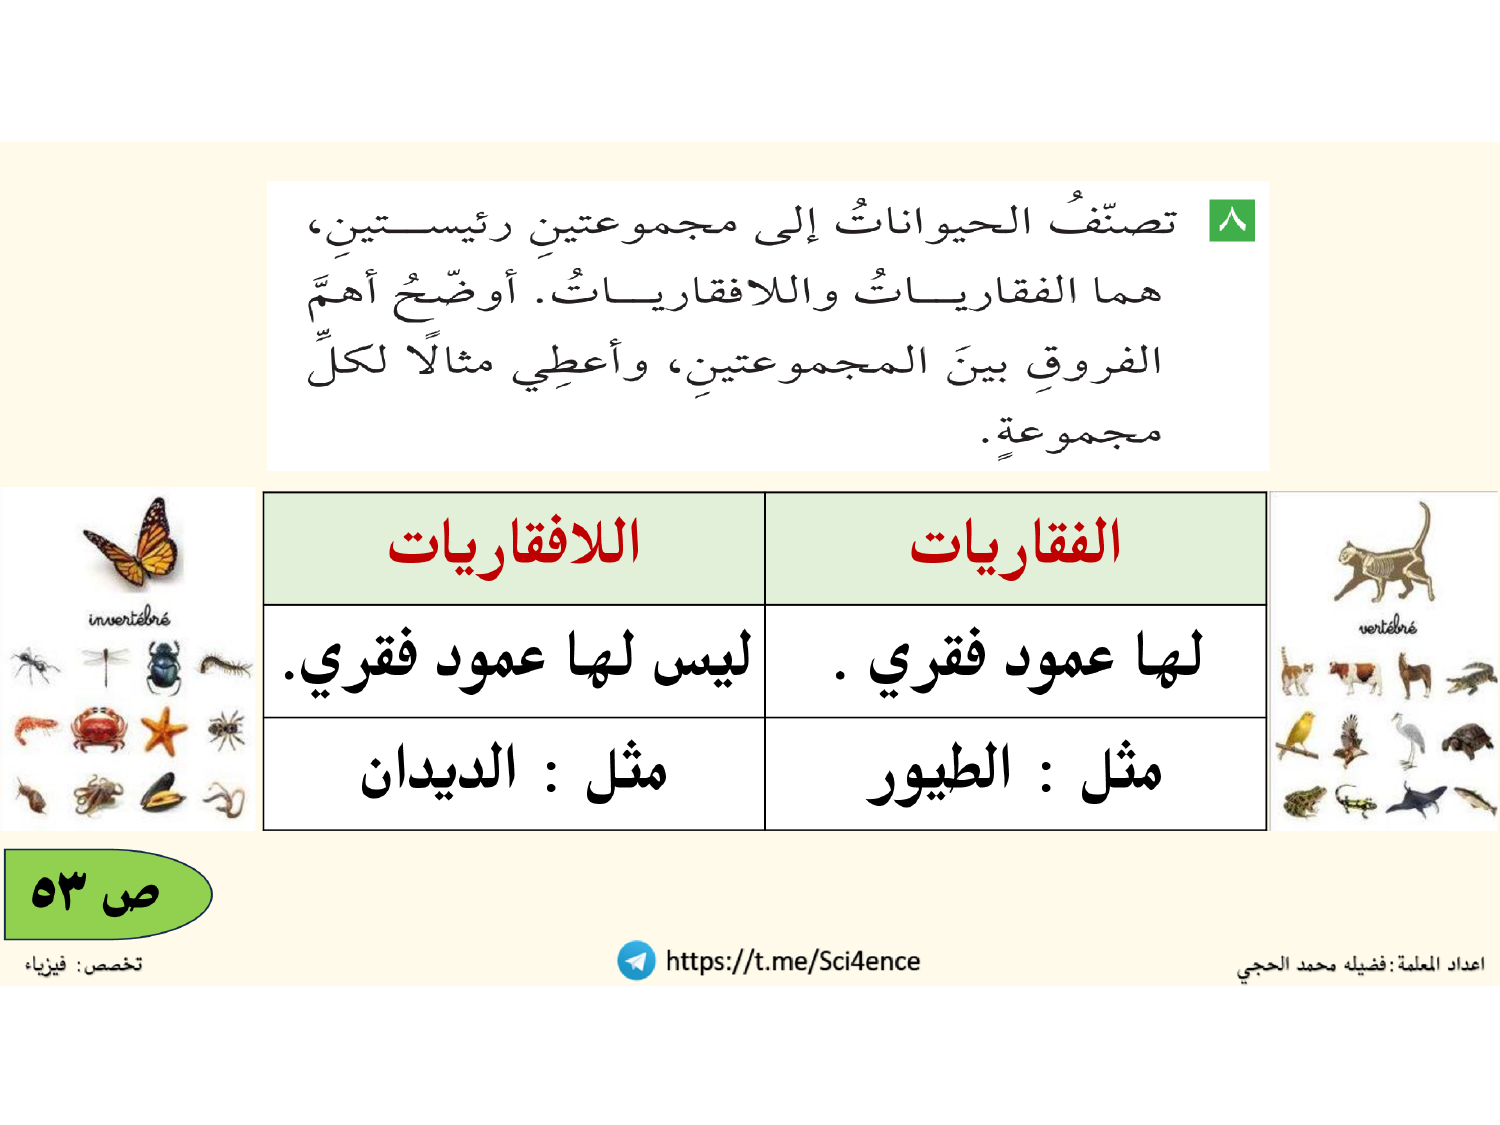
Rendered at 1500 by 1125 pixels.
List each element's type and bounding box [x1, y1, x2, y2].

picture [0, 141, 1500, 987]
